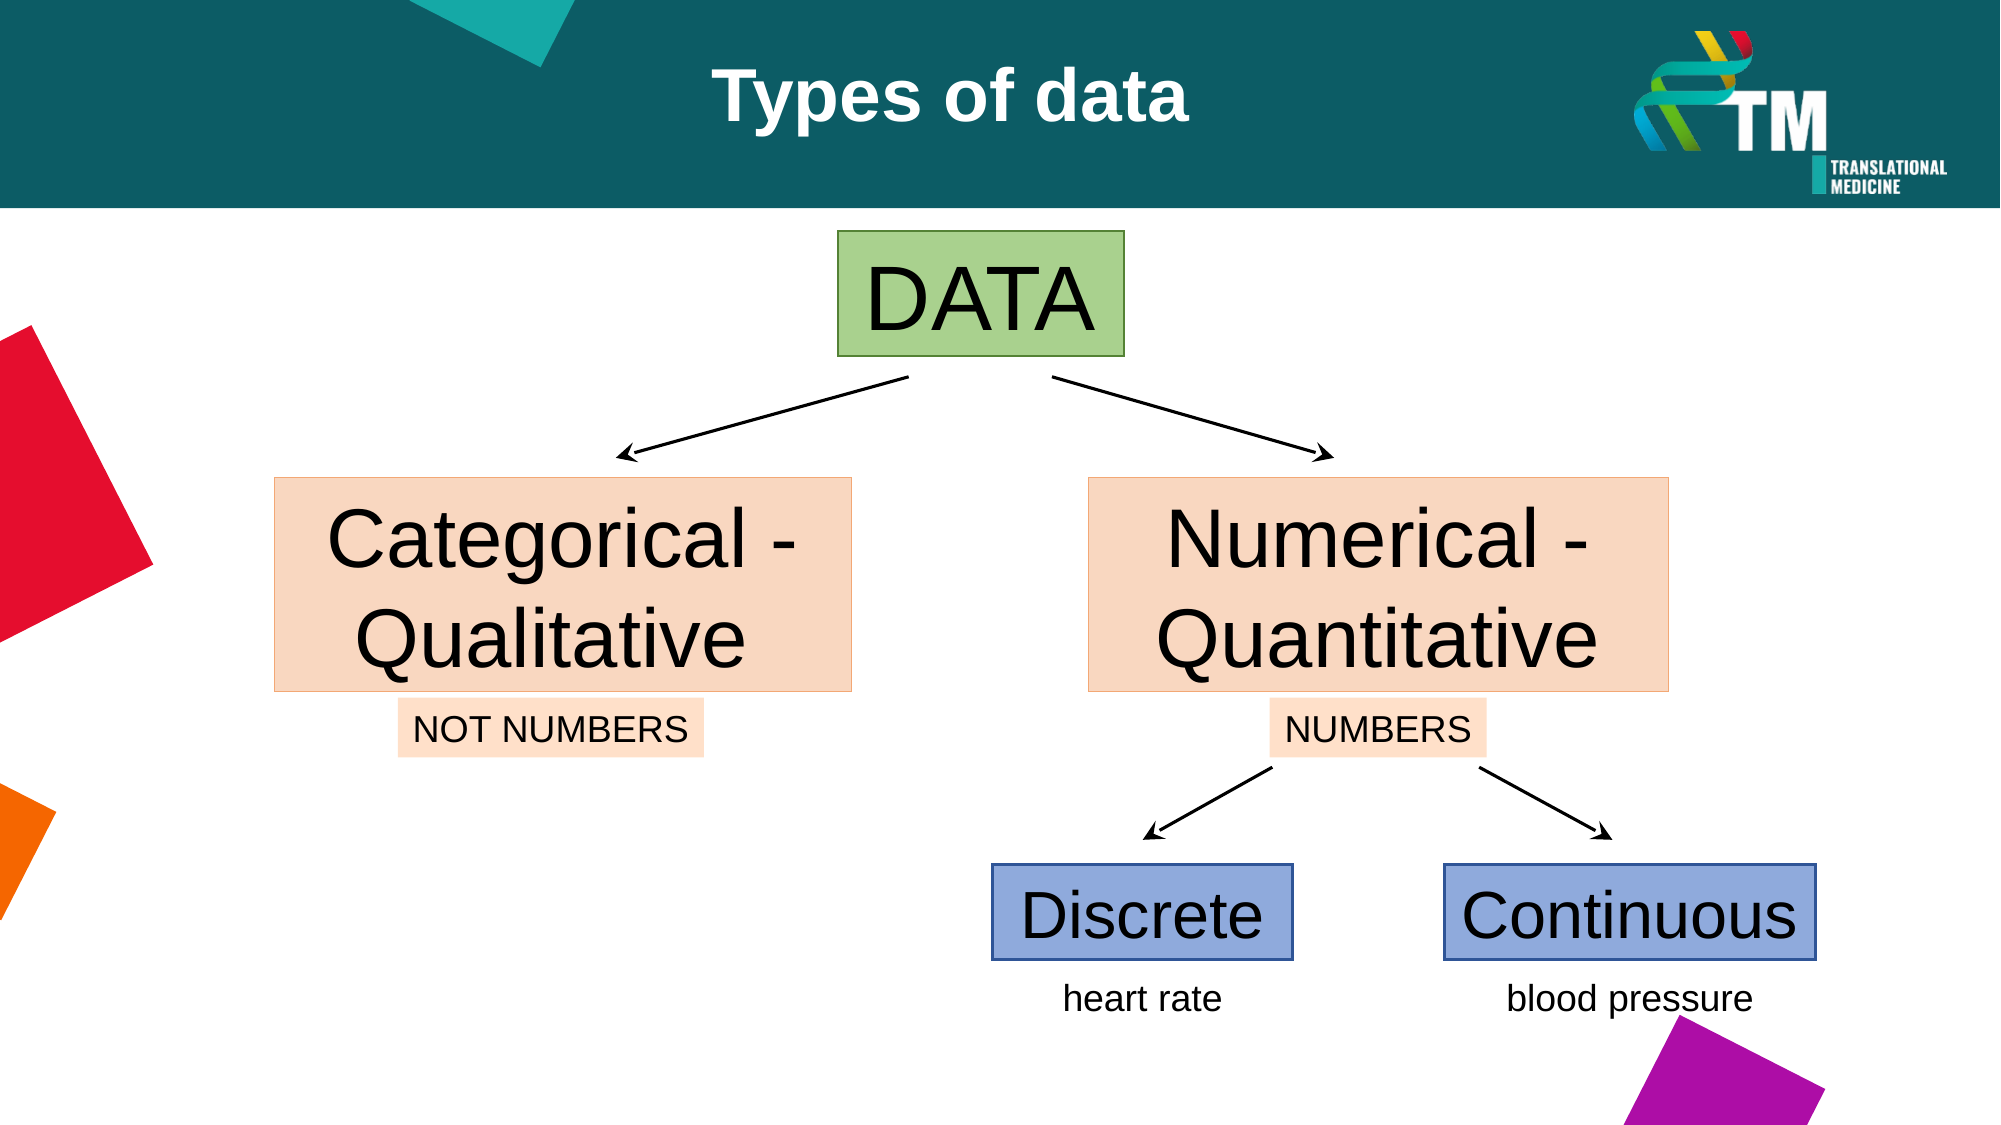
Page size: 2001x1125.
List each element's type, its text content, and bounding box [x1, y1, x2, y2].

text_box heart rate [1047, 966, 1238, 1027]
title Types of data [233, 49, 1669, 172]
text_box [1479, 767, 1613, 840]
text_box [615, 376, 909, 458]
text_box Continuous [1443, 863, 1817, 961]
text_box NUMBERS [1269, 697, 1487, 758]
text_box blood pressure [1491, 966, 1769, 1027]
picture [1634, 31, 1947, 194]
text_box Categorical - Qualitative [274, 477, 852, 692]
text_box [1051, 376, 1335, 458]
text_box Discrete [991, 863, 1294, 961]
text_box DATA [837, 230, 1125, 357]
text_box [1142, 767, 1273, 840]
text_box Numerical - Quantitative [1088, 477, 1669, 692]
text_box NOT NUMBERS [397, 697, 704, 758]
